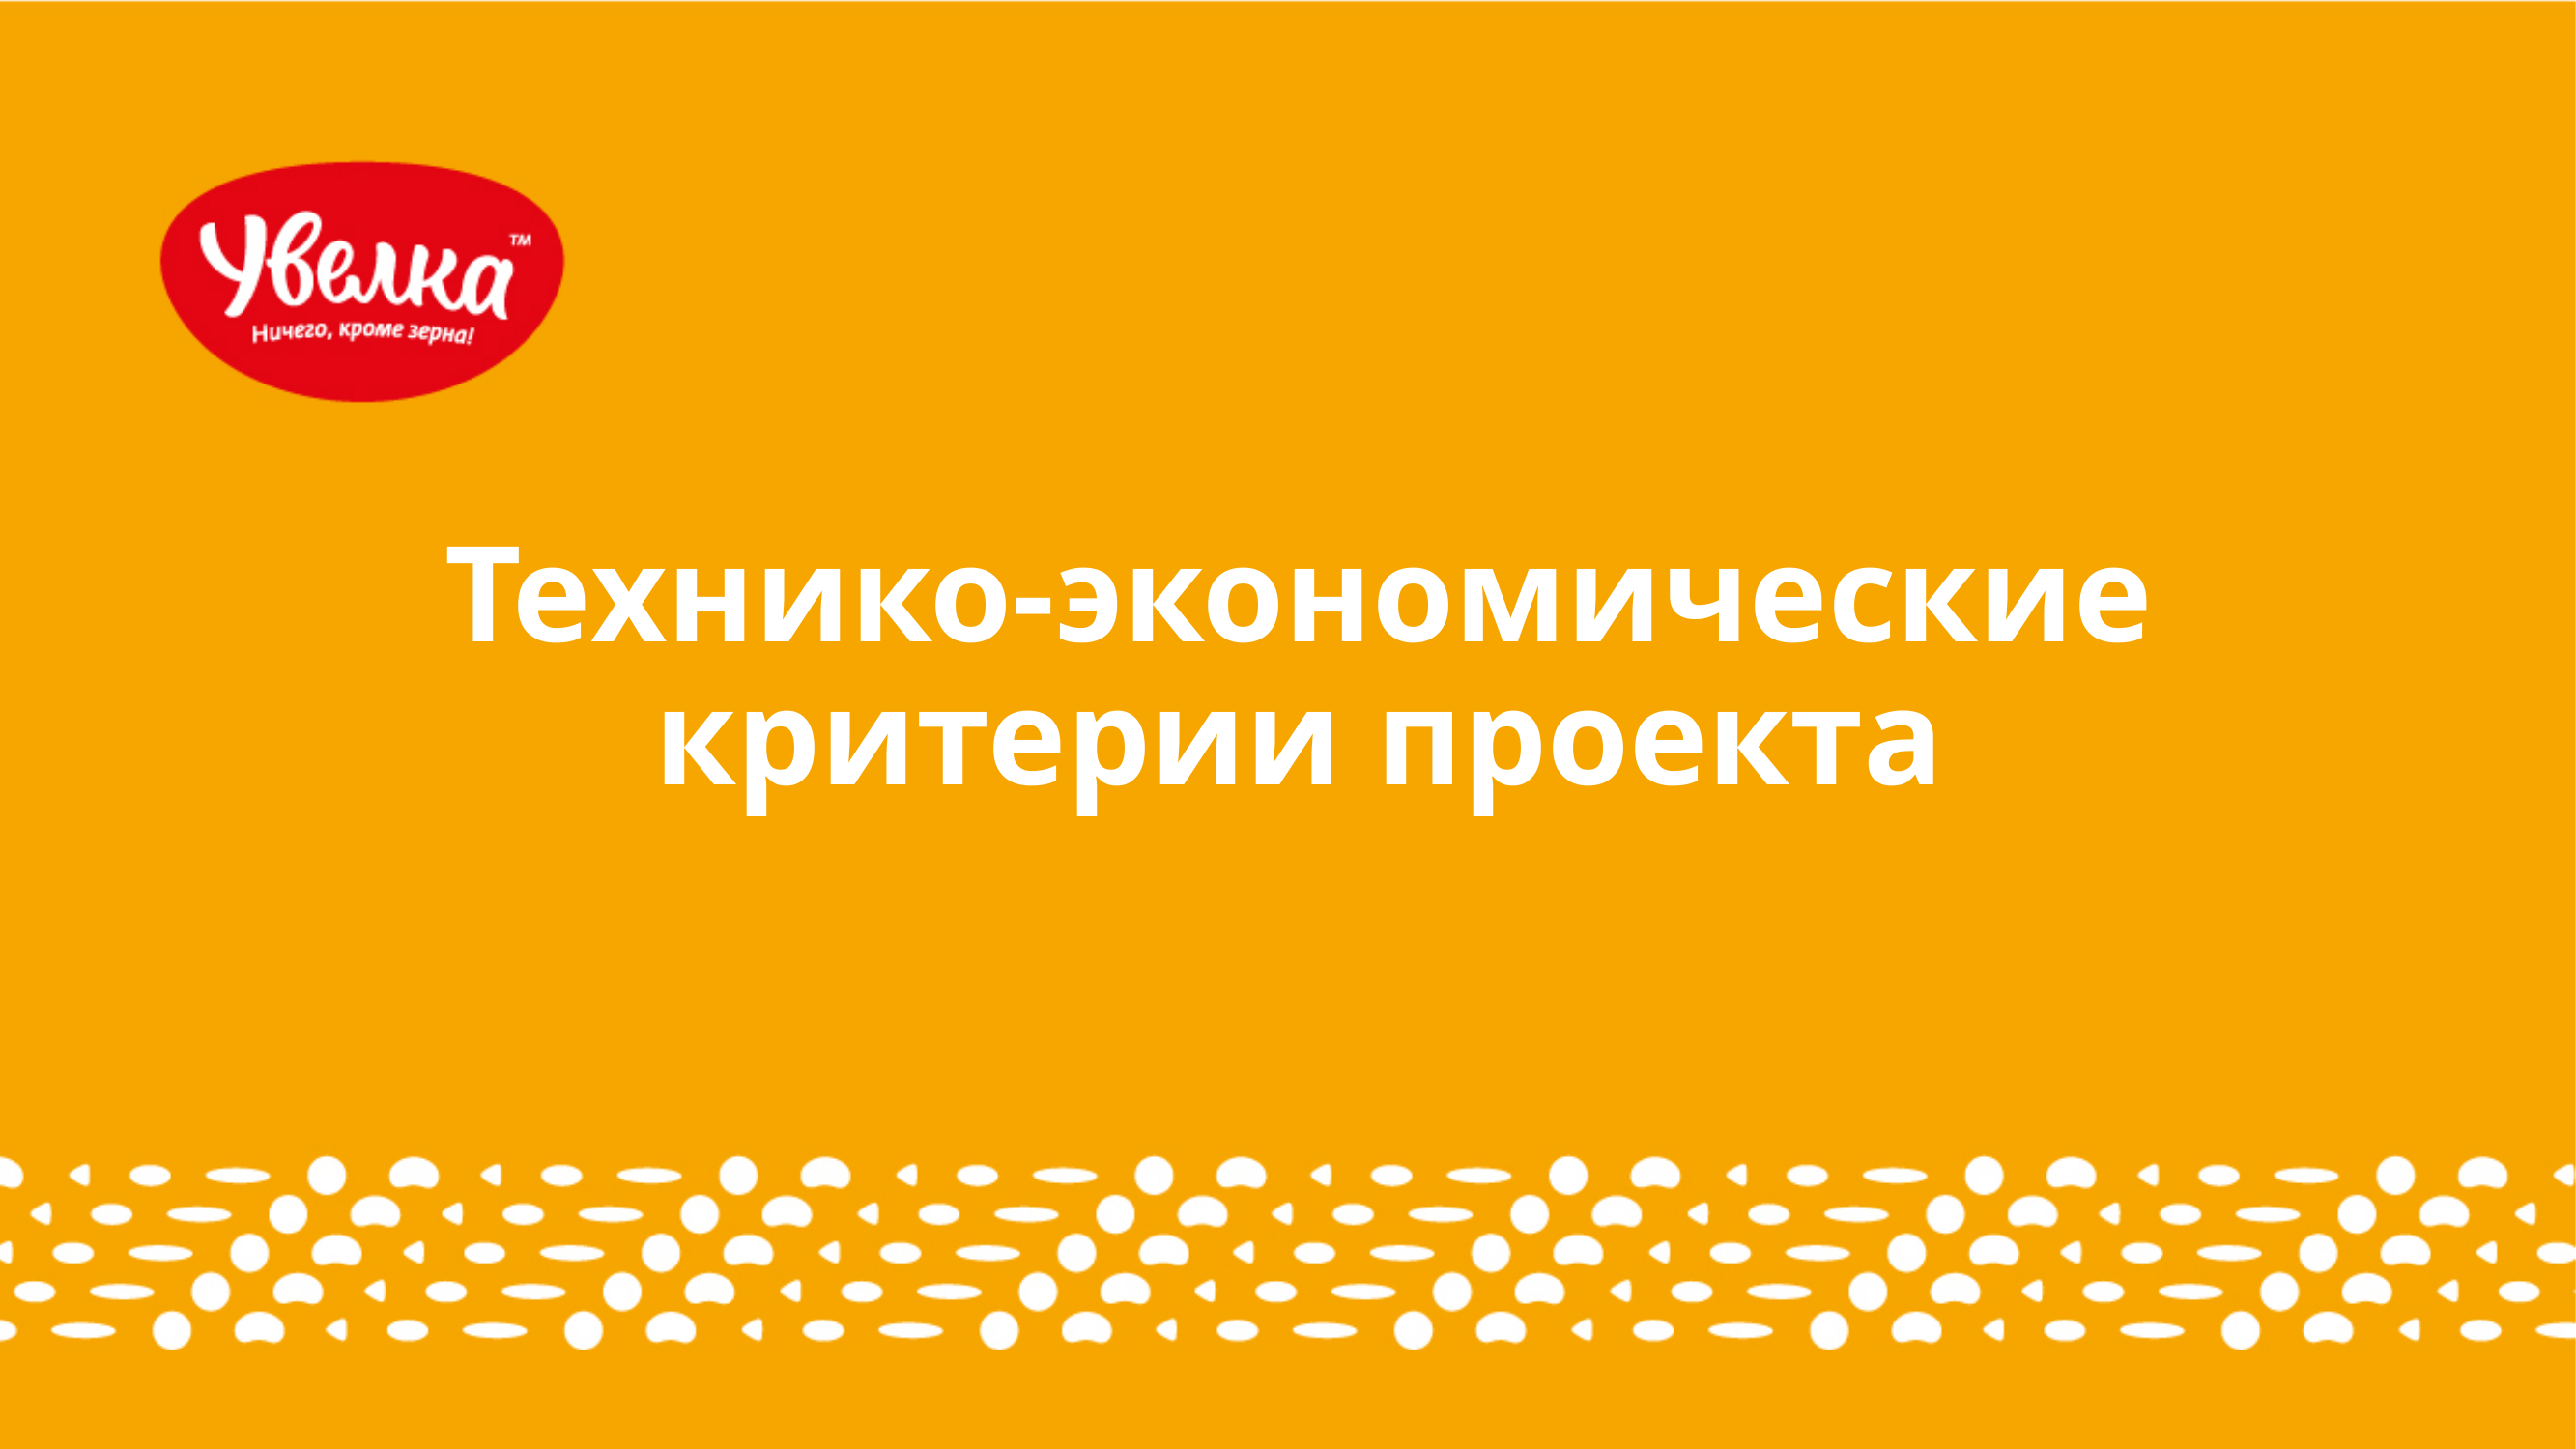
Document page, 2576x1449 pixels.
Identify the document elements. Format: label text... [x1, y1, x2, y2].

title Технико-экономические критерии проекта [179, 520, 2419, 1129]
picture [0, 0, 2576, 1449]
